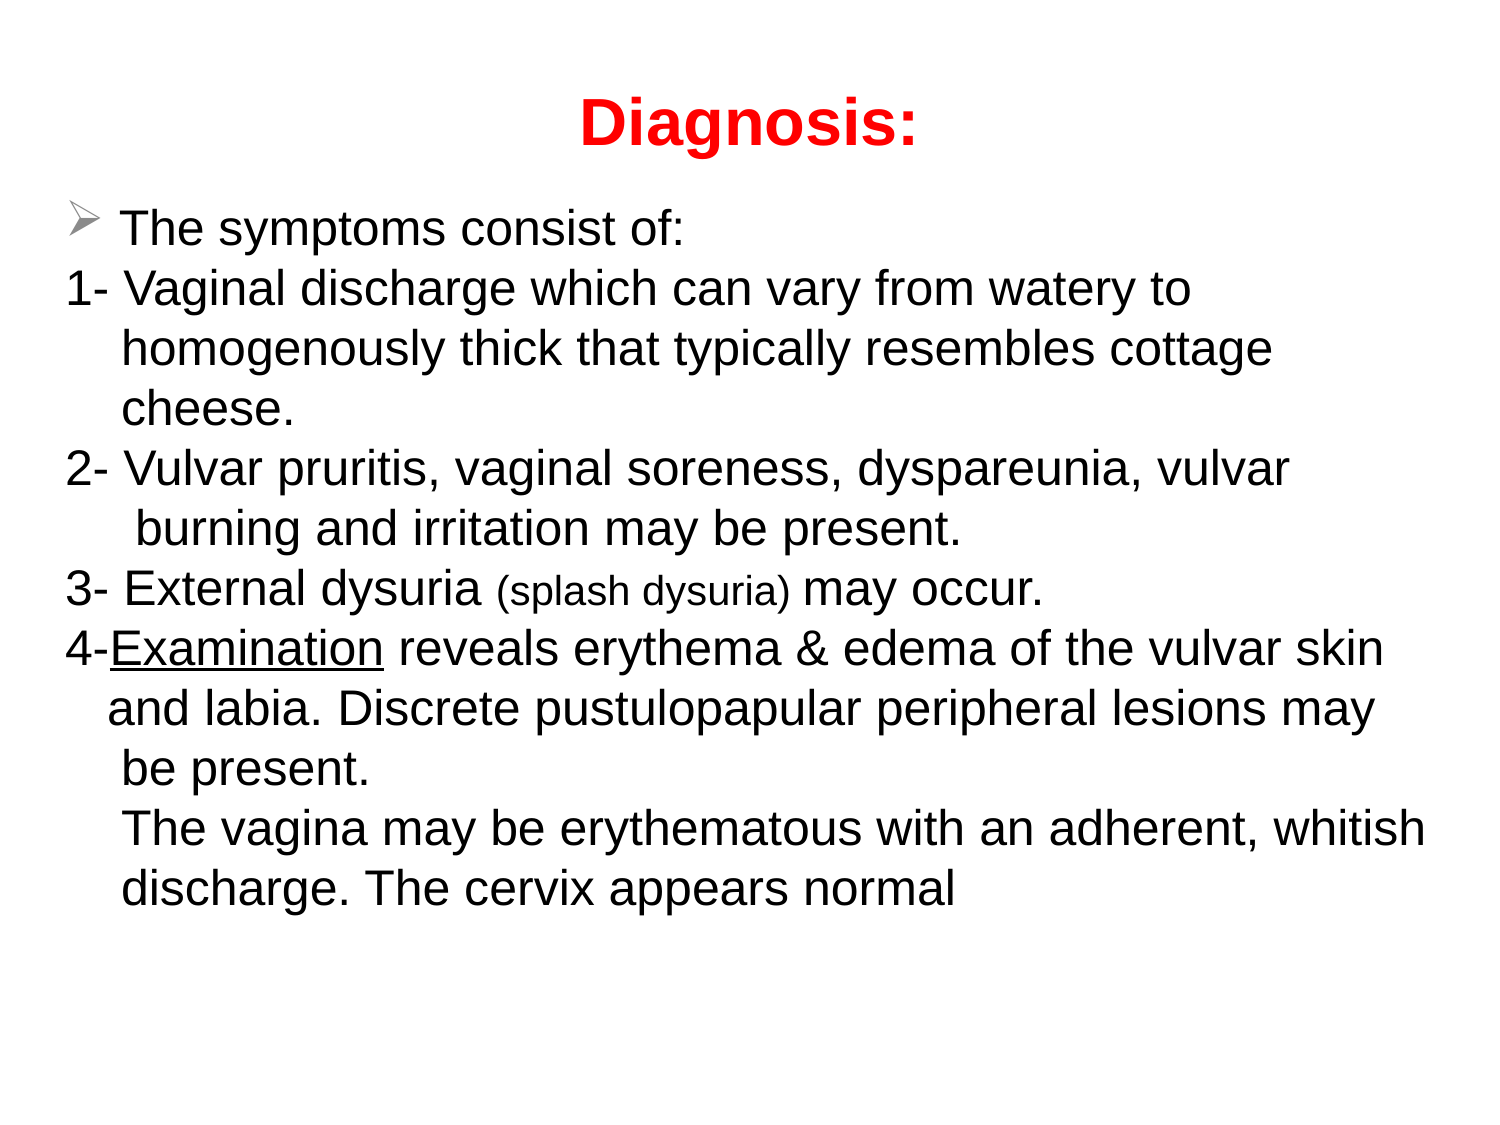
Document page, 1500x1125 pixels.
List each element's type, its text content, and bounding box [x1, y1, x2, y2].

subtitle The symptoms consist of: 1- Vaginal discharge which can vary from watery to homogenously thick that typically resembles cottage cheese. 2- Vulvar pruritis, vaginal soreness, dyspareunia, vulvar burning and irritation may be present. 3- External dysuria (splash dysuria) may occur. 4-Examination reveals erythema & edema of the vulvar skin and labia. Discrete pustulopapular peripheral lesions may be present. The vagina may be erythematous with an adherent, whitish discharge. The cervix appears normal [50, 187, 1463, 1075]
title Diagnosis: [50, 50, 1450, 187]
